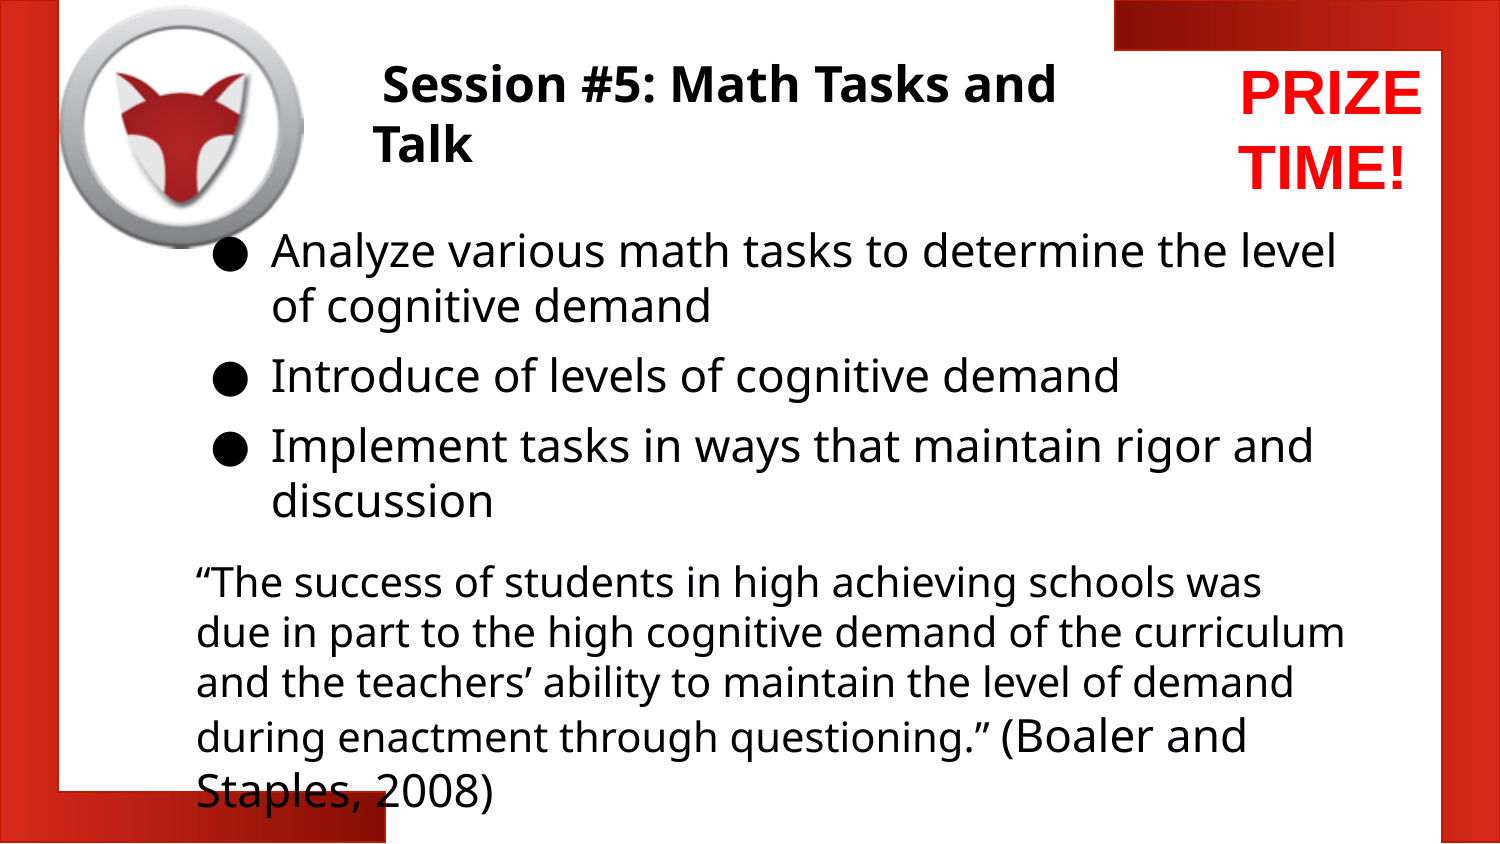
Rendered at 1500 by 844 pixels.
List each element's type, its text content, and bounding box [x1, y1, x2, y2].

text_box Analyze various math tasks to determine the level of cognitive demand Introduce of levels of cognitive demand Implement tasks in ways that maintain rigor and discussion “The success of students in high achieving schools was due in part to the high cognitive demand of the curriculum and the teachers’ ability to maintain the level of demand during enactment through questioning.” (Boaler and Staples, 2008) [180, 206, 1363, 749]
text_box PRIZE TIME! [1180, 0, 1483, 269]
picture [59, 5, 304, 249]
text_box Session #5: Math Tasks and Talk [357, 37, 1156, 192]
